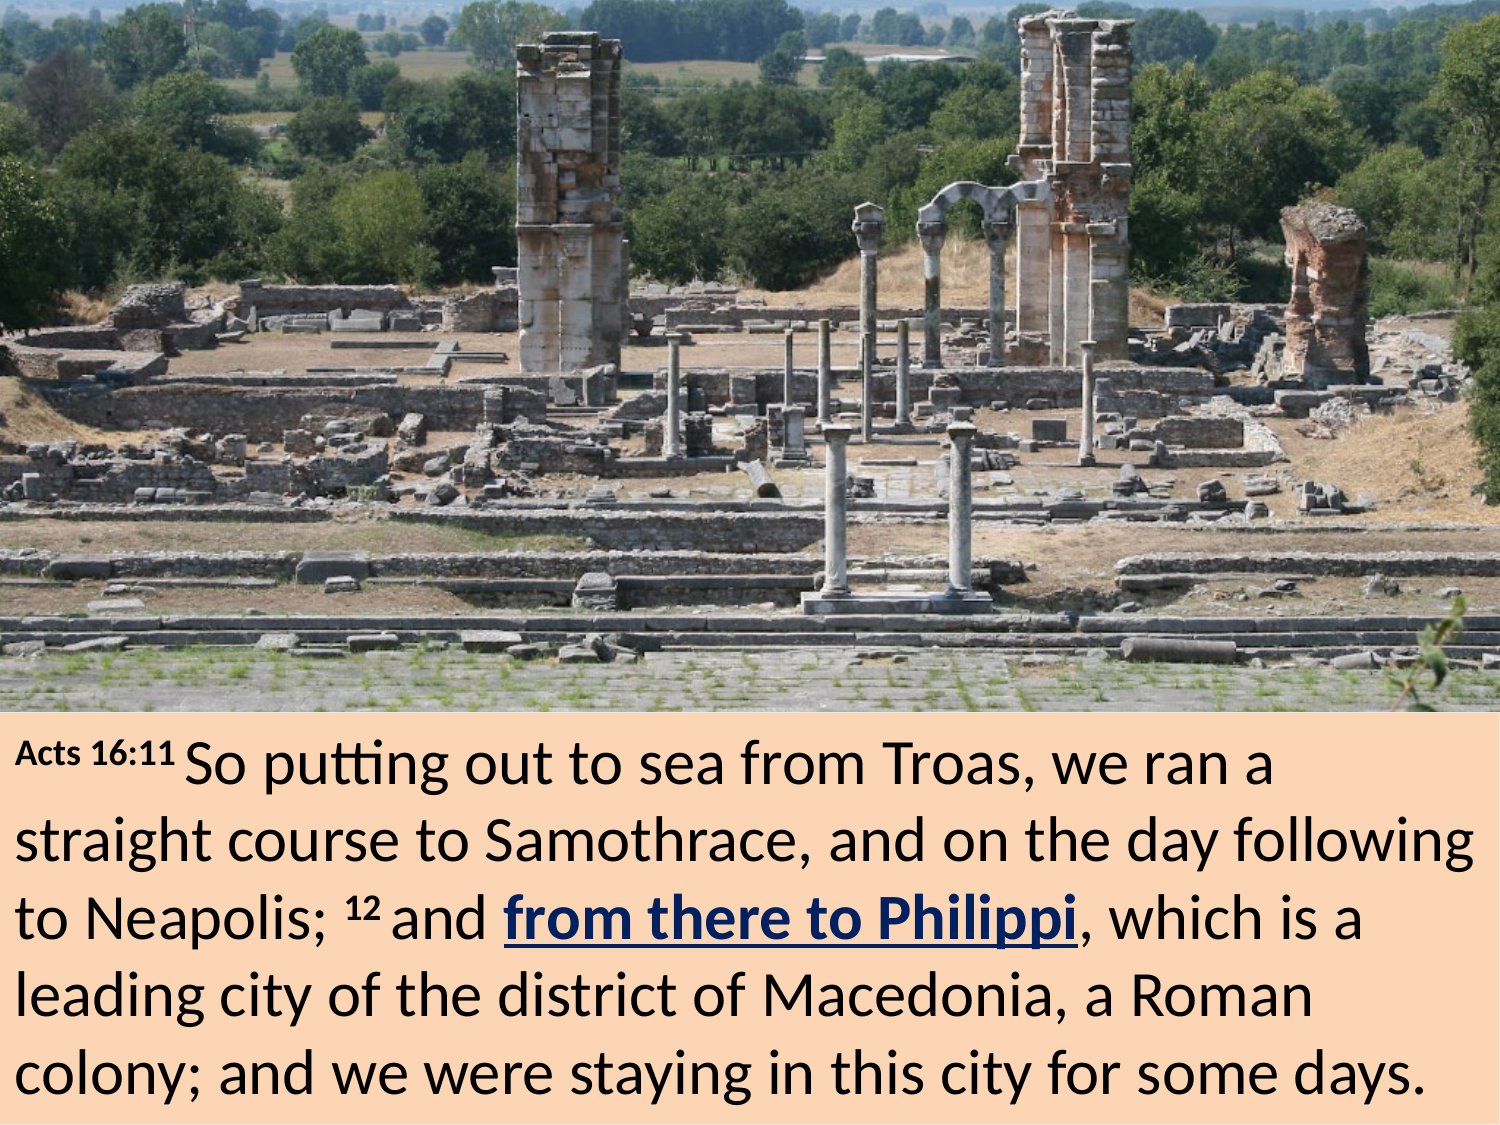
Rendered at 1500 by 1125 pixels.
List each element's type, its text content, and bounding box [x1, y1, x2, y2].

text_box Acts 16:11 So putting out to sea from Troas, we ran a straight course to Samothrace, and on the day following to Neapolis; 12 and from there to Philippi, which is a leading city of the district of Macedonia, a Roman colony; and we were staying in this city for some days. [0, 1053, 1500, 1125]
picture [0, 0, 1500, 1046]
